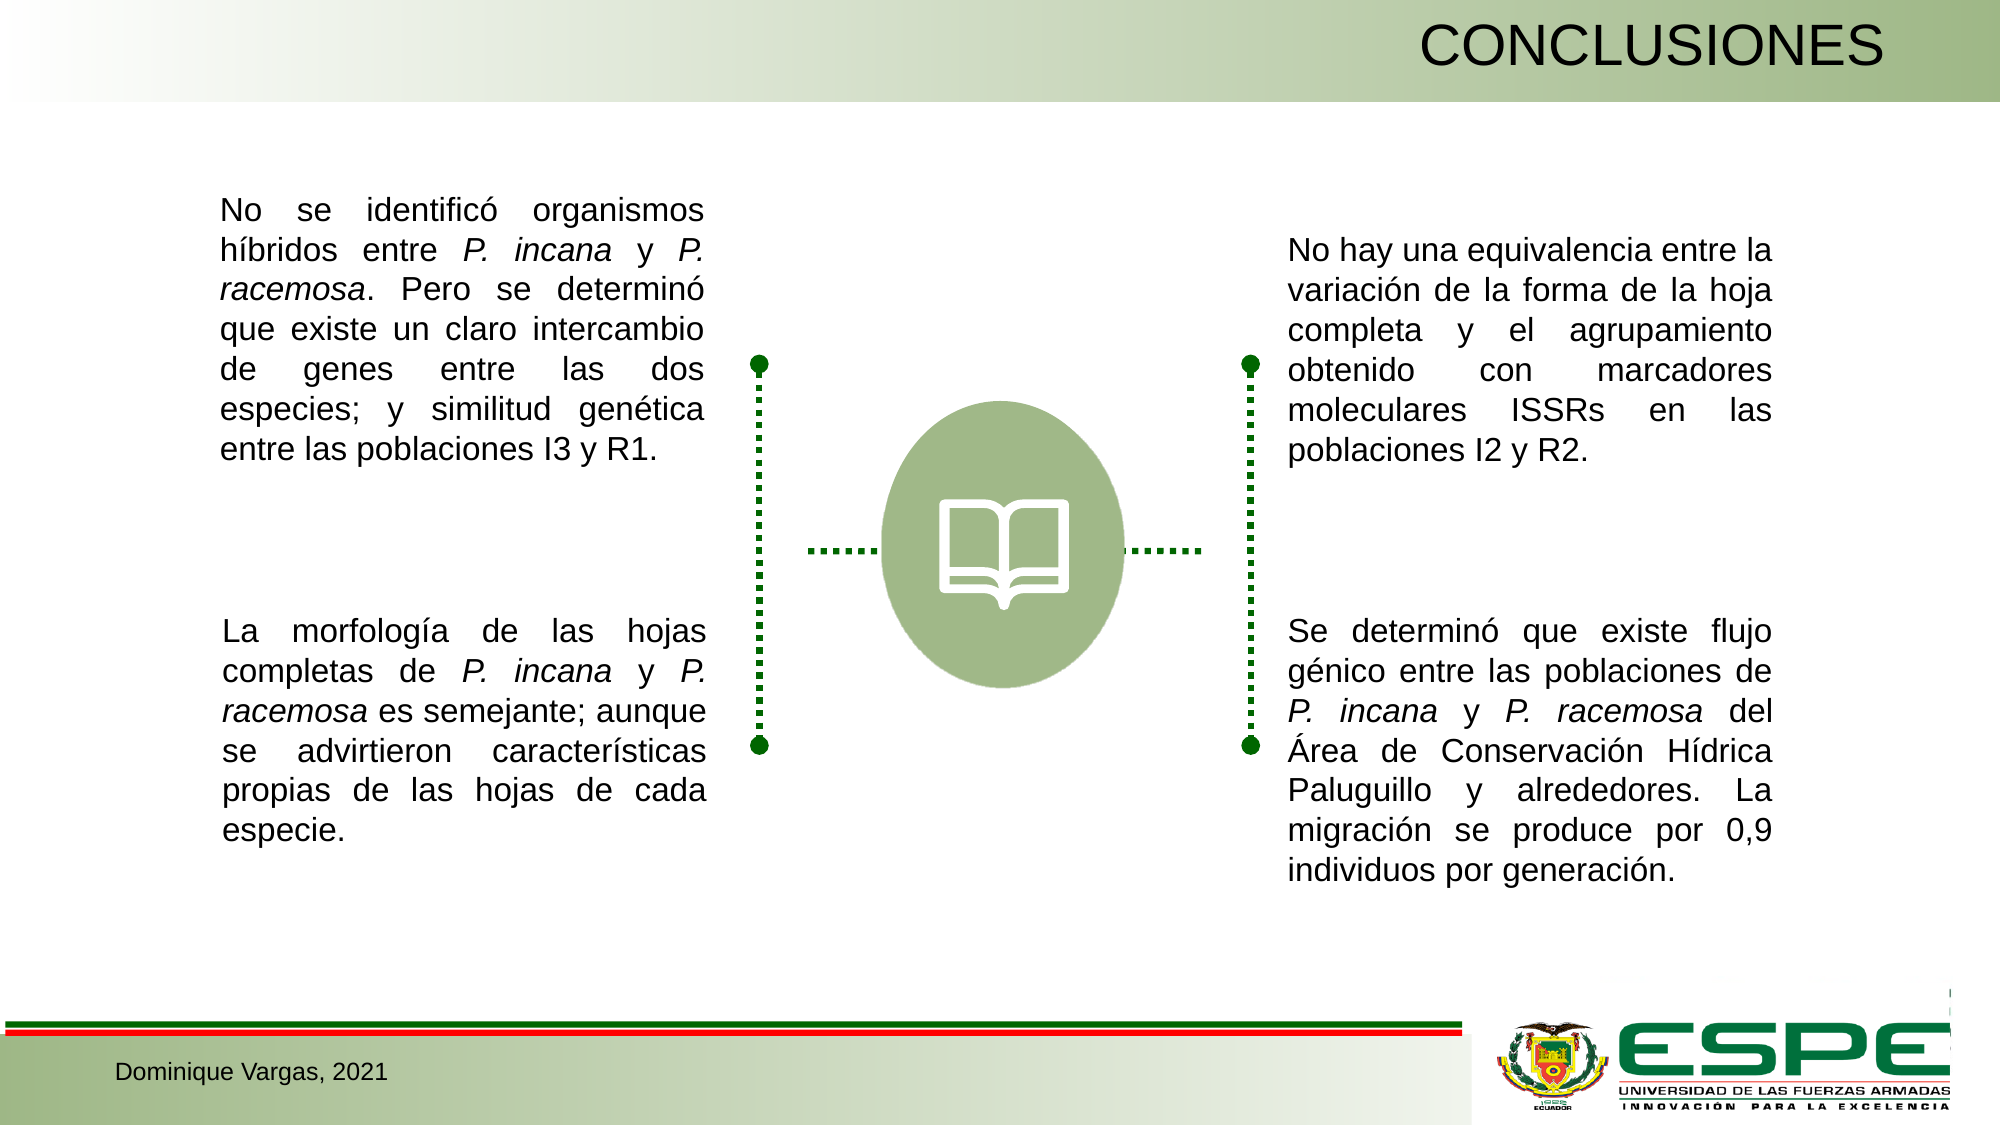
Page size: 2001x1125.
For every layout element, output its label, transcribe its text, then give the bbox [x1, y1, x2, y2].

text_box La morfología de las hojas completas de P. incana y P. racemosa es semejante; aunque se advirtieron características propias de las hojas de cada especie. [207, 601, 723, 856]
title CONCLUSIONES [258, 0, 1900, 98]
text_box No hay una equivalencia entre la variación de la forma de la hoja completa y el agrupamiento obtenido con marcadores moleculares ISSRs en las poblaciones I2 y R2. [1272, 220, 1788, 475]
picture [1472, 976, 1977, 1110]
text_box No se identificó organismos híbridos entre P. incana y P. racemosa. Pero se determinó que existe un claro intercambio de genes entre las dos especies; y similitud genética entre las poblaciones I3 y R1. [205, 180, 721, 475]
text_box Se determinó que existe flujo génico entre las poblaciones de P. incana y P. racemosa del Área de Conservación Hídrica Paluguillo y alrededores. La migración se produce por 0,9 individuos por generación. [1272, 601, 1788, 896]
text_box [759, 363, 1251, 746]
